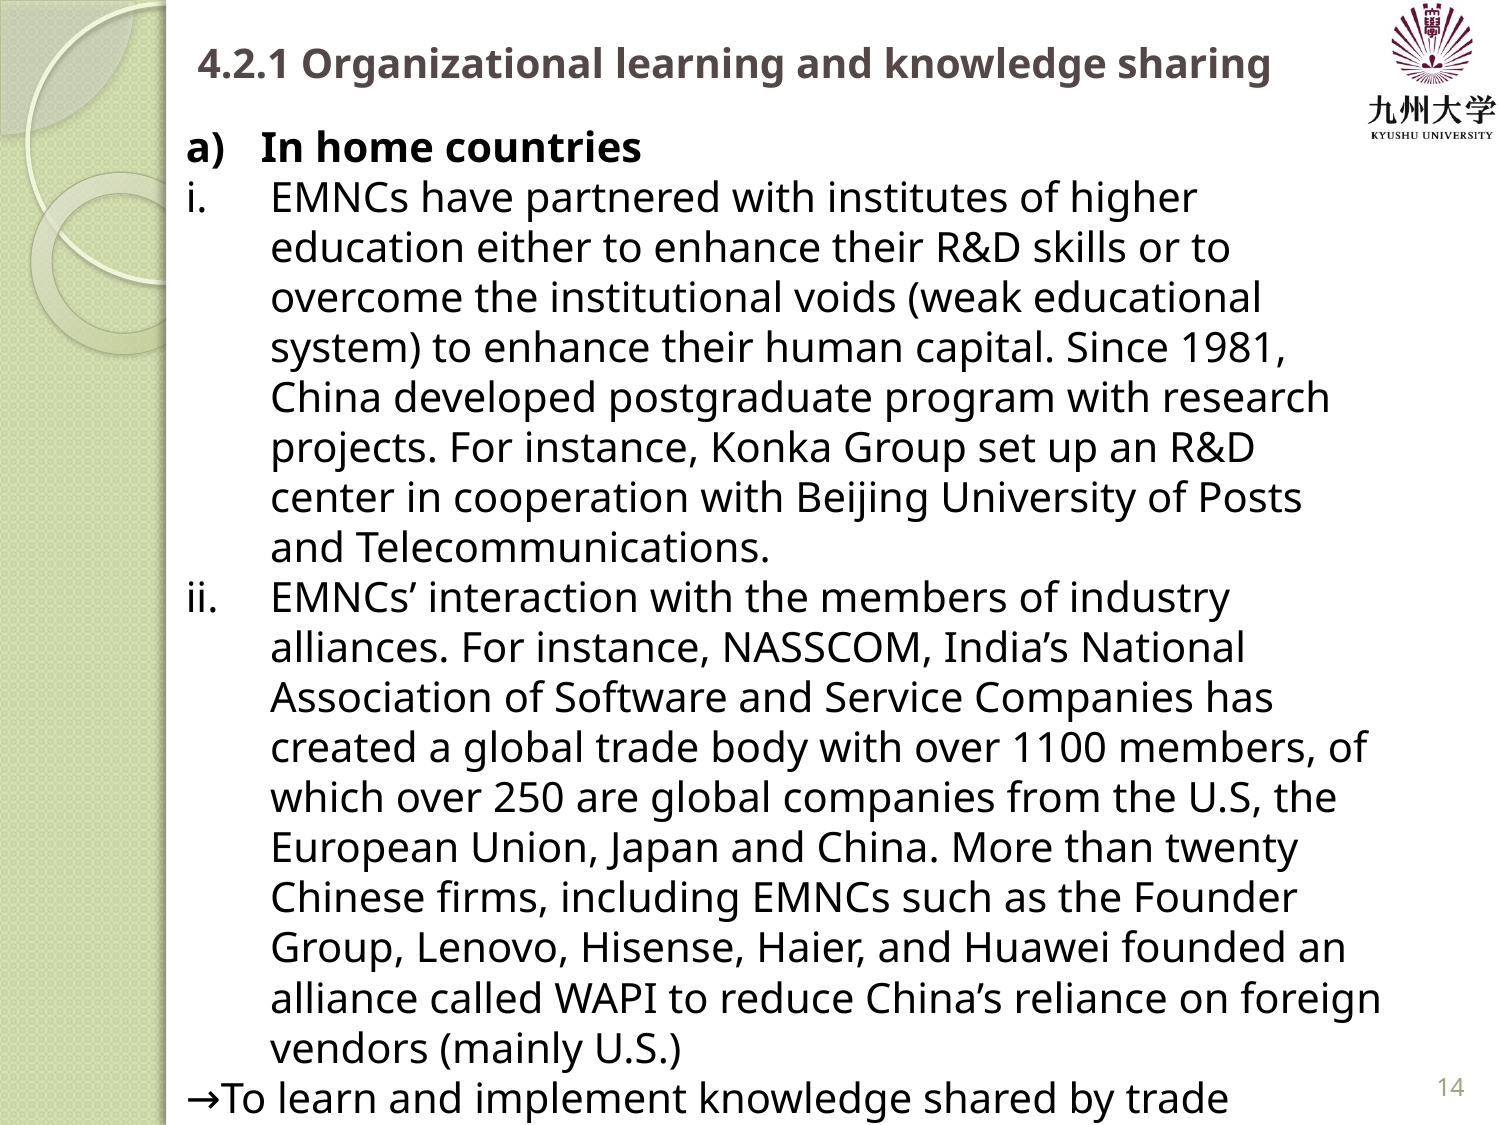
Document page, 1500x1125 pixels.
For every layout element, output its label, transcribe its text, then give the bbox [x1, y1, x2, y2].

title 4.2.1 Organizational learning and knowledge sharing [183, 10, 1356, 114]
picture [1363, 0, 1500, 141]
text_box In home countries EMNCs have partnered with institutes of higher education either to enhance their R&D skills or to overcome the institutional voids (weak educational system) to enhance their human capital. Since 1981, China developed postgraduate program with research projects. For instance, Konka Group set up an R&D center in cooperation with Beijing University of Posts and Telecommunications. EMNCs’ interaction with the members of industry alliances. For instance, NASSCOM, India’s National Association of Software and Service Companies has created a global trade body with over 1100 members, of which over 250 are global companies from the U.S, the European Union, Japan and China. More than twenty Chinese firms, including EMNCs such as the Founder Group, Lenovo, Hisense, Haier, and Huawei founded an alliance called WAPI to reduce China’s reliance on foreign vendors (mainly U.S.) →To learn and implement knowledge shared by trade associations →Their membership in industry alliances and associations facilitates lobbying efforts with the government and enables creating an institutional environment that incubates innovation. [171, 113, 1400, 1125]
slide_number 14 [1413, 1034, 1488, 1113]
